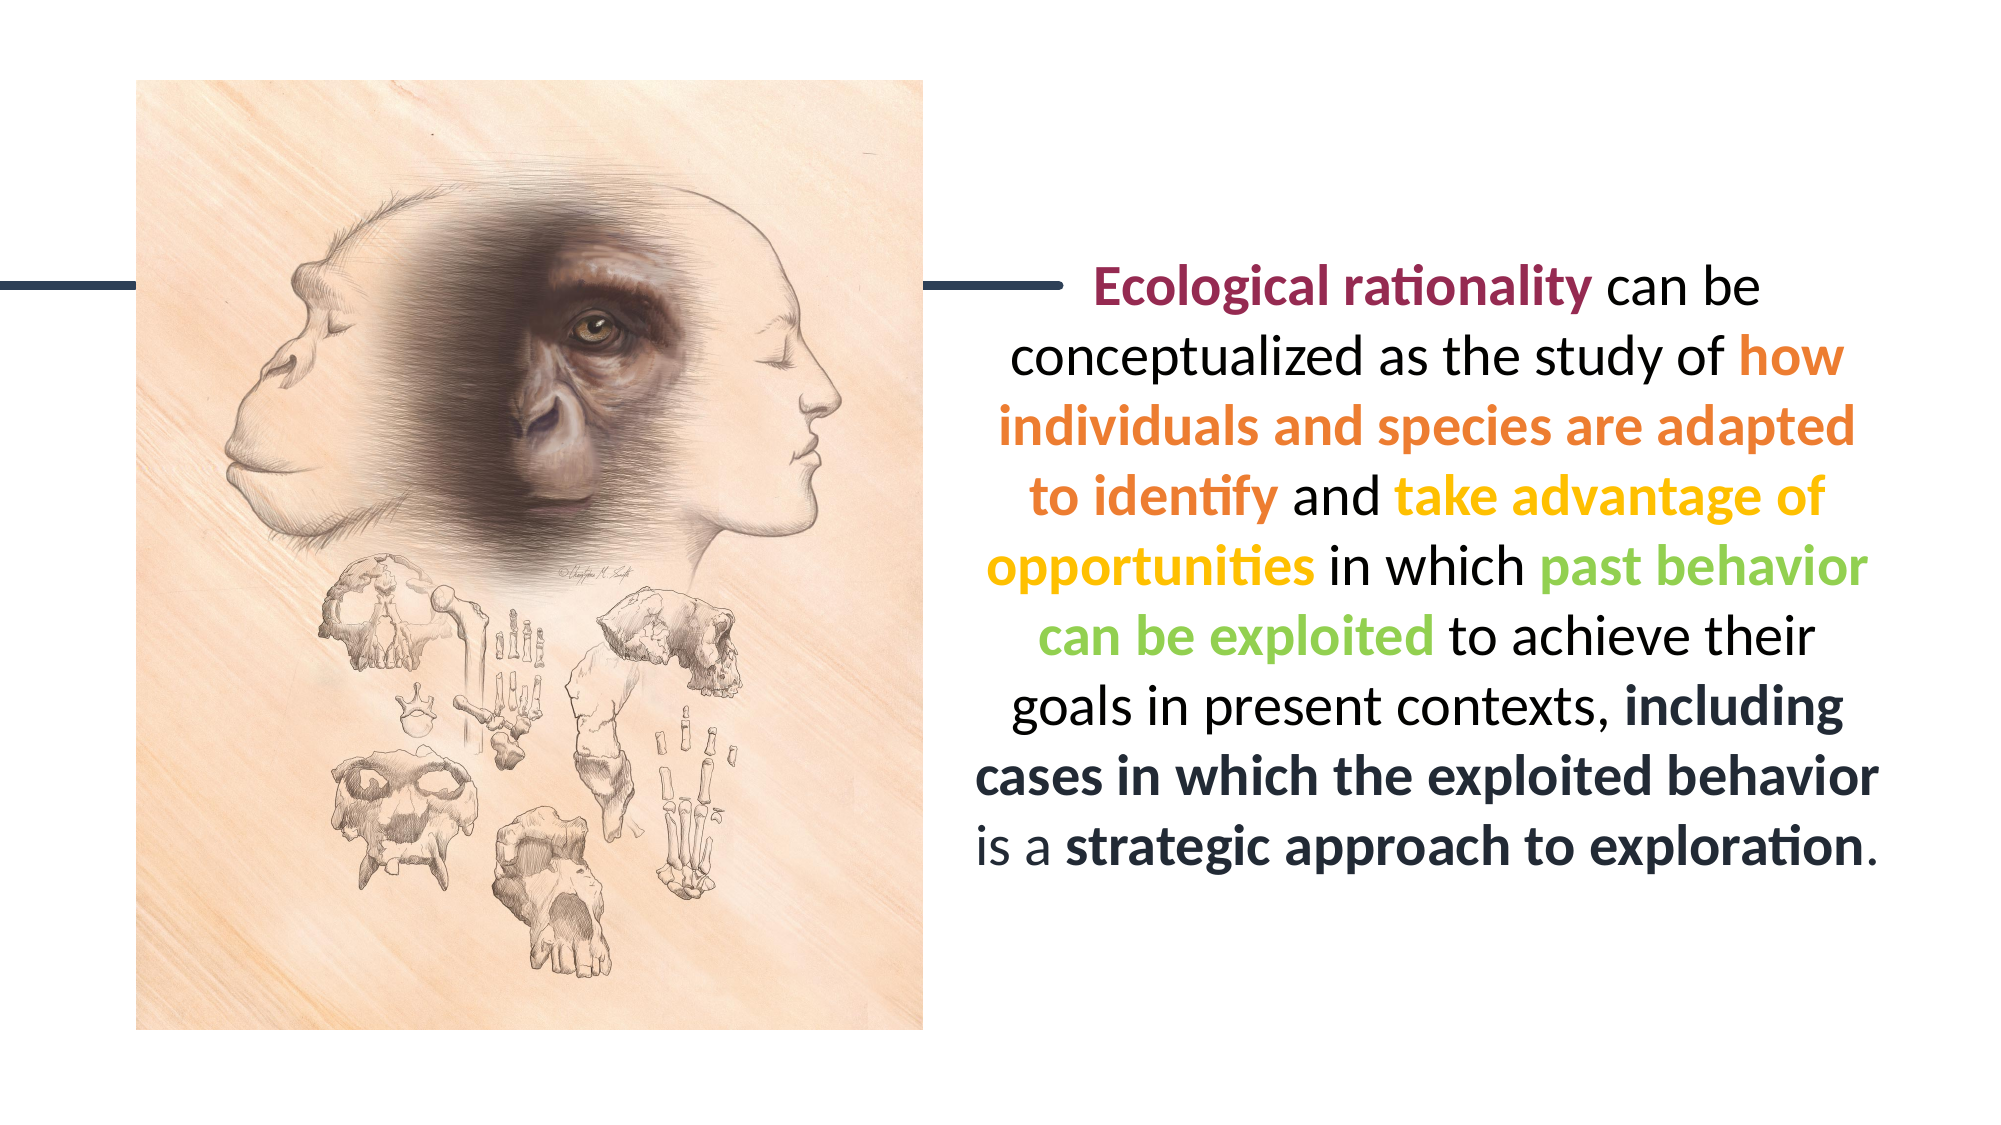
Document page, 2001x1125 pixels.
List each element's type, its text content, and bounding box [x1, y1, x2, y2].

text_box Ecological rationality can be conceptualized as the study of how individuals and species are adapted to identify and take advantage of opportunities in which past behavior can be exploited to achieve their goals in present contexts, including cases in which the exploited behavior is a strategic approach to exploration. [956, 234, 1899, 891]
picture [136, 80, 923, 1030]
